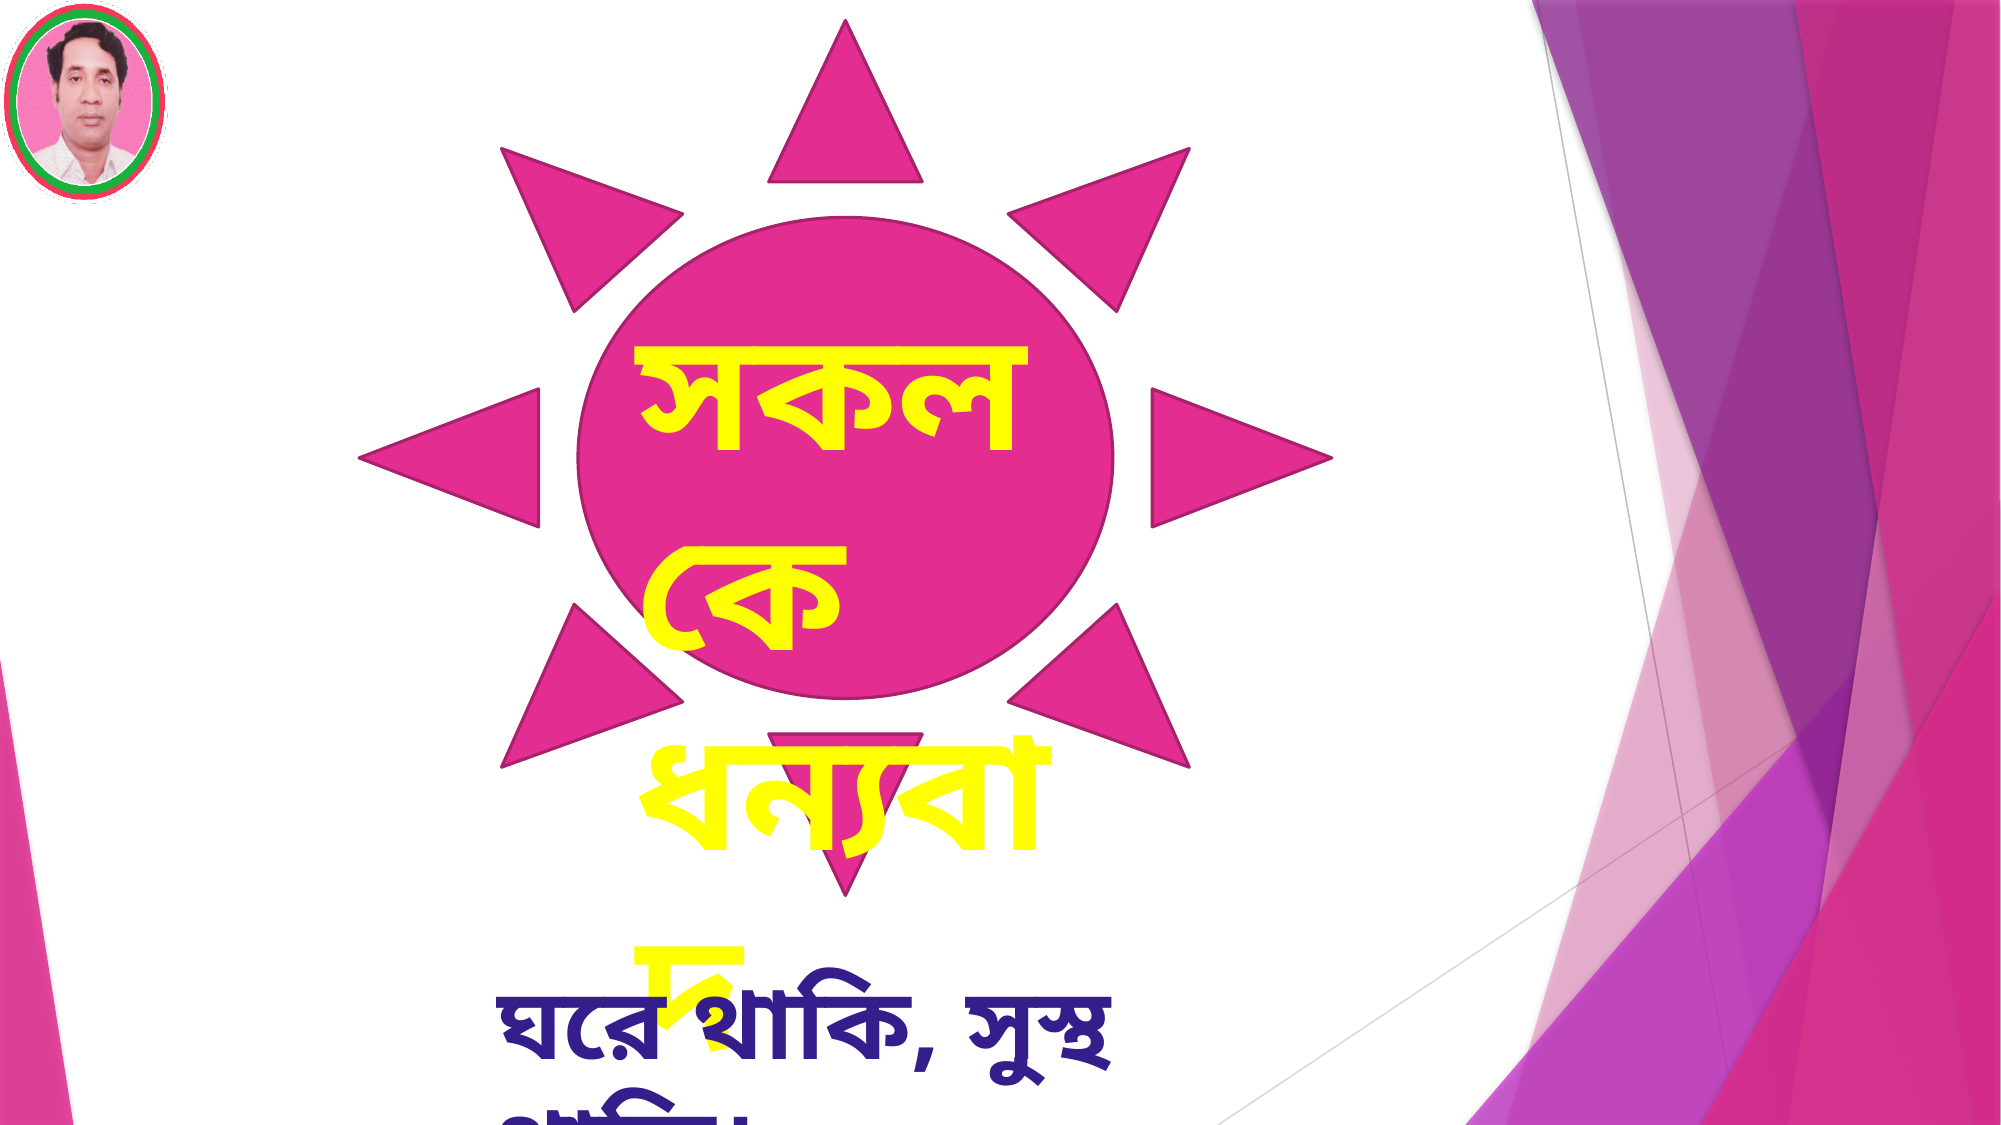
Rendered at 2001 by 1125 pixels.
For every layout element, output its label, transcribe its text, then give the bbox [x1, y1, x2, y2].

text_box [1006, 147, 1191, 276]
text_box [1139, 650, 1191, 769]
text_box [576, 324, 621, 592]
text_box [357, 387, 541, 529]
text_box ঘরে থাকি, সুস্থ থাকি। [482, 951, 1208, 1125]
text_box [500, 602, 621, 769]
text_box [1150, 387, 1334, 529]
text_box [667, 215, 1023, 276]
text_box সকলকে ধন্যবাদ [621, 276, 1139, 951]
picture [0, 0, 168, 204]
text_box [767, 18, 924, 184]
text_box [500, 147, 685, 314]
